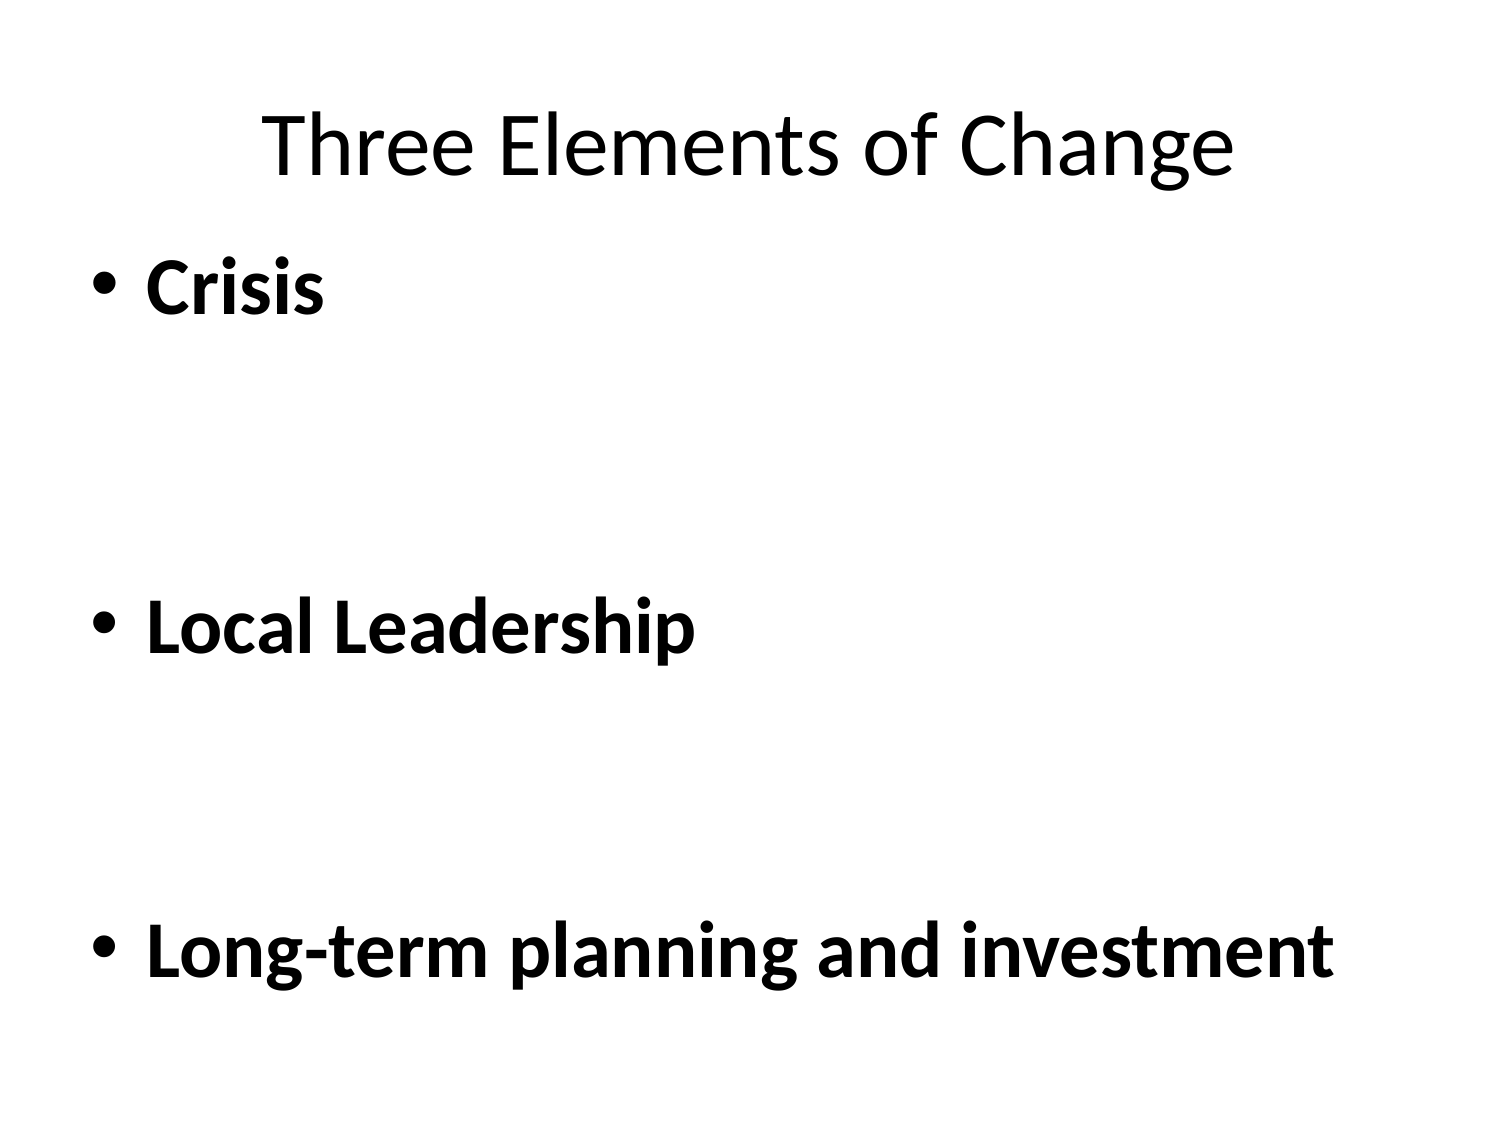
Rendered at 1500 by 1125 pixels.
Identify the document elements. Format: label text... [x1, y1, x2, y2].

title Three Elements of Change [75, 45, 1425, 224]
list Crisis Local Leadership Long-term planning and investment [75, 224, 1425, 1005]
